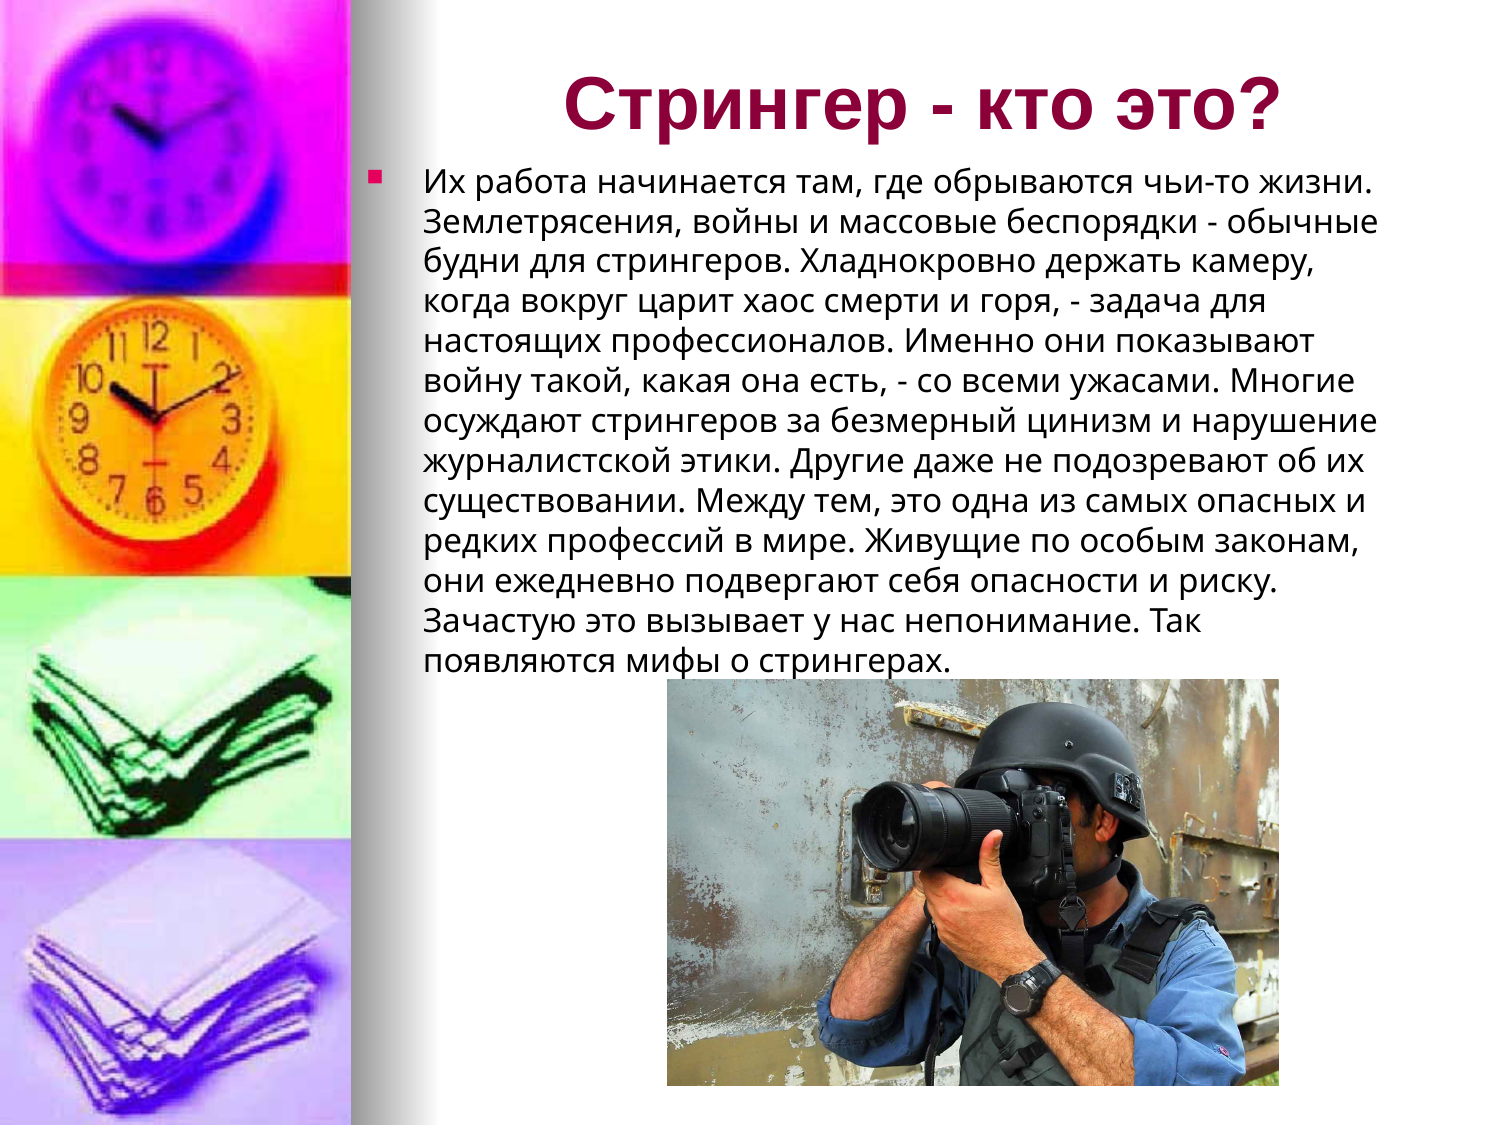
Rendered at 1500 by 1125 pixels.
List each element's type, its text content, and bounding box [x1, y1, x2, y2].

list Их работа начинается там, где обрываются чьи-то жизни. Землетрясения, войны и массовые беспорядки - обычные будни для стрингеров. Хладнокровно держать камеру, когда вокруг царит хаос смерти и горя, - задача для настоящих профессионалов. Именно они показывают войну такой, какая она есть, - со всеми ужасами. Многие осуждают стрингеров за безмерный цинизм и нарушение журналистской этики. Другие даже не подозревают об их существовании. Между тем, это одна из самых опасных и редких профессий в мире. Живущие по особым законам, они ежедневно подвергают себя опасности и риску. Зачастую это вызывает у нас непонимание. Так появляются мифы о стрингерах. [351, 152, 1417, 891]
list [667, 679, 1279, 1086]
picture [0, 0, 351, 1125]
title Стрингер - кто это? [398, 0, 1449, 201]
